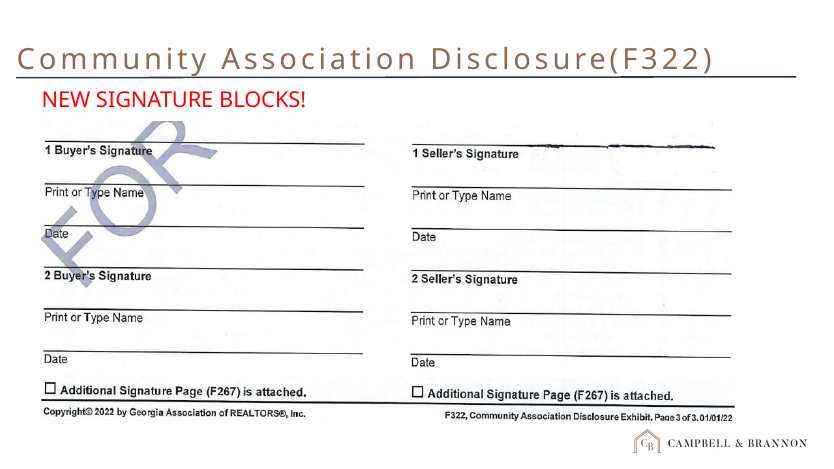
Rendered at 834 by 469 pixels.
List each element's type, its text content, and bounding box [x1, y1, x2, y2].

text_box Community Association Disclosure(F322) [16, 34, 817, 76]
picture [633, 429, 807, 453]
picture [41, 121, 735, 421]
text_box NEW SIGNATURE BLOCKS! [41, 81, 372, 121]
